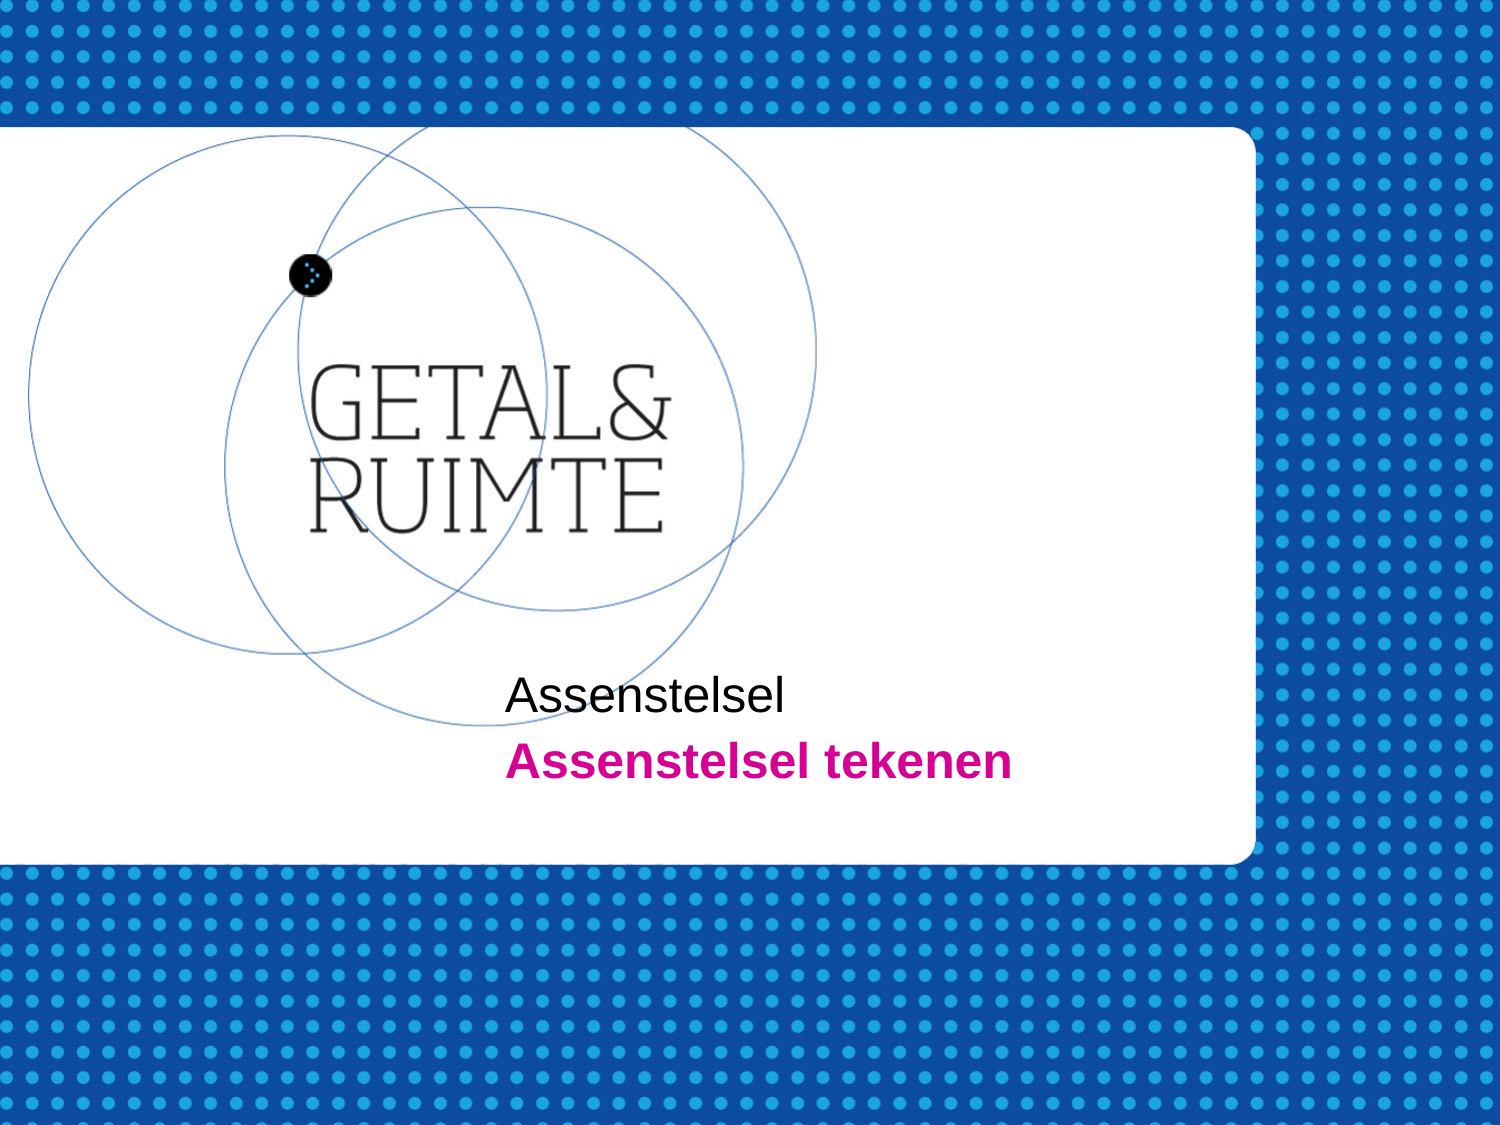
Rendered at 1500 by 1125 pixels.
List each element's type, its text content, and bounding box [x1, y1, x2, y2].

picture [0, 0, 1500, 1125]
text_box Assenstelsel Assenstelsel tekenen [490, 648, 1069, 870]
